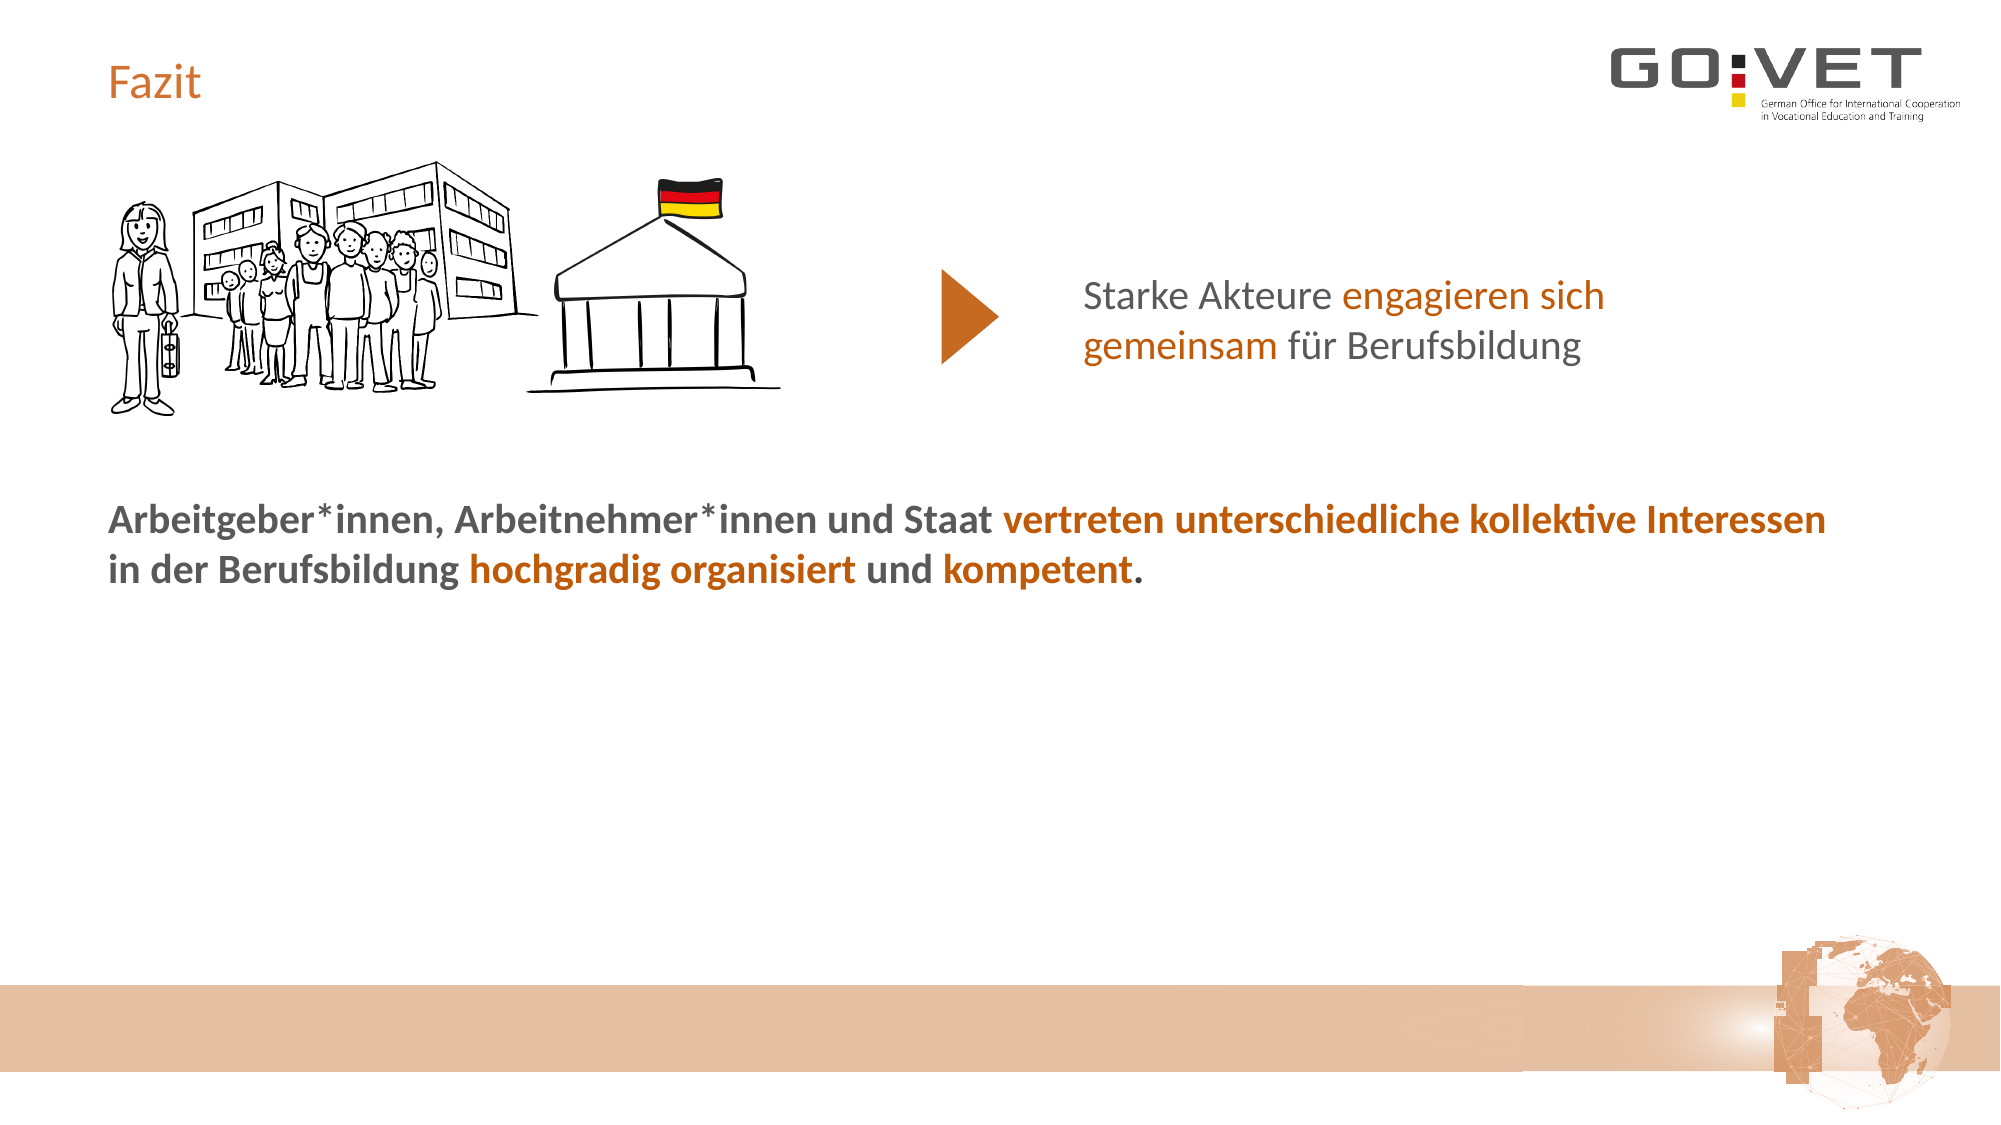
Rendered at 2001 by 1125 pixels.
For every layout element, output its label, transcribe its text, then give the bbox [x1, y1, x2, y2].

list Arbeitgeber*innen, Arbeitnehmer*innen und Staat vertreten unterschiedliche kollektive Interessen in der Berufsbildung hochgradig organisiert und kompetent. [108, 492, 1922, 918]
picture [111, 159, 781, 429]
title Fazit [108, 48, 1585, 122]
picture [1611, 48, 1960, 122]
text_box [940, 266, 1001, 367]
text_box Starke Akteure engagieren sich gemeinsam für Berufsbildung [1068, 260, 2000, 376]
